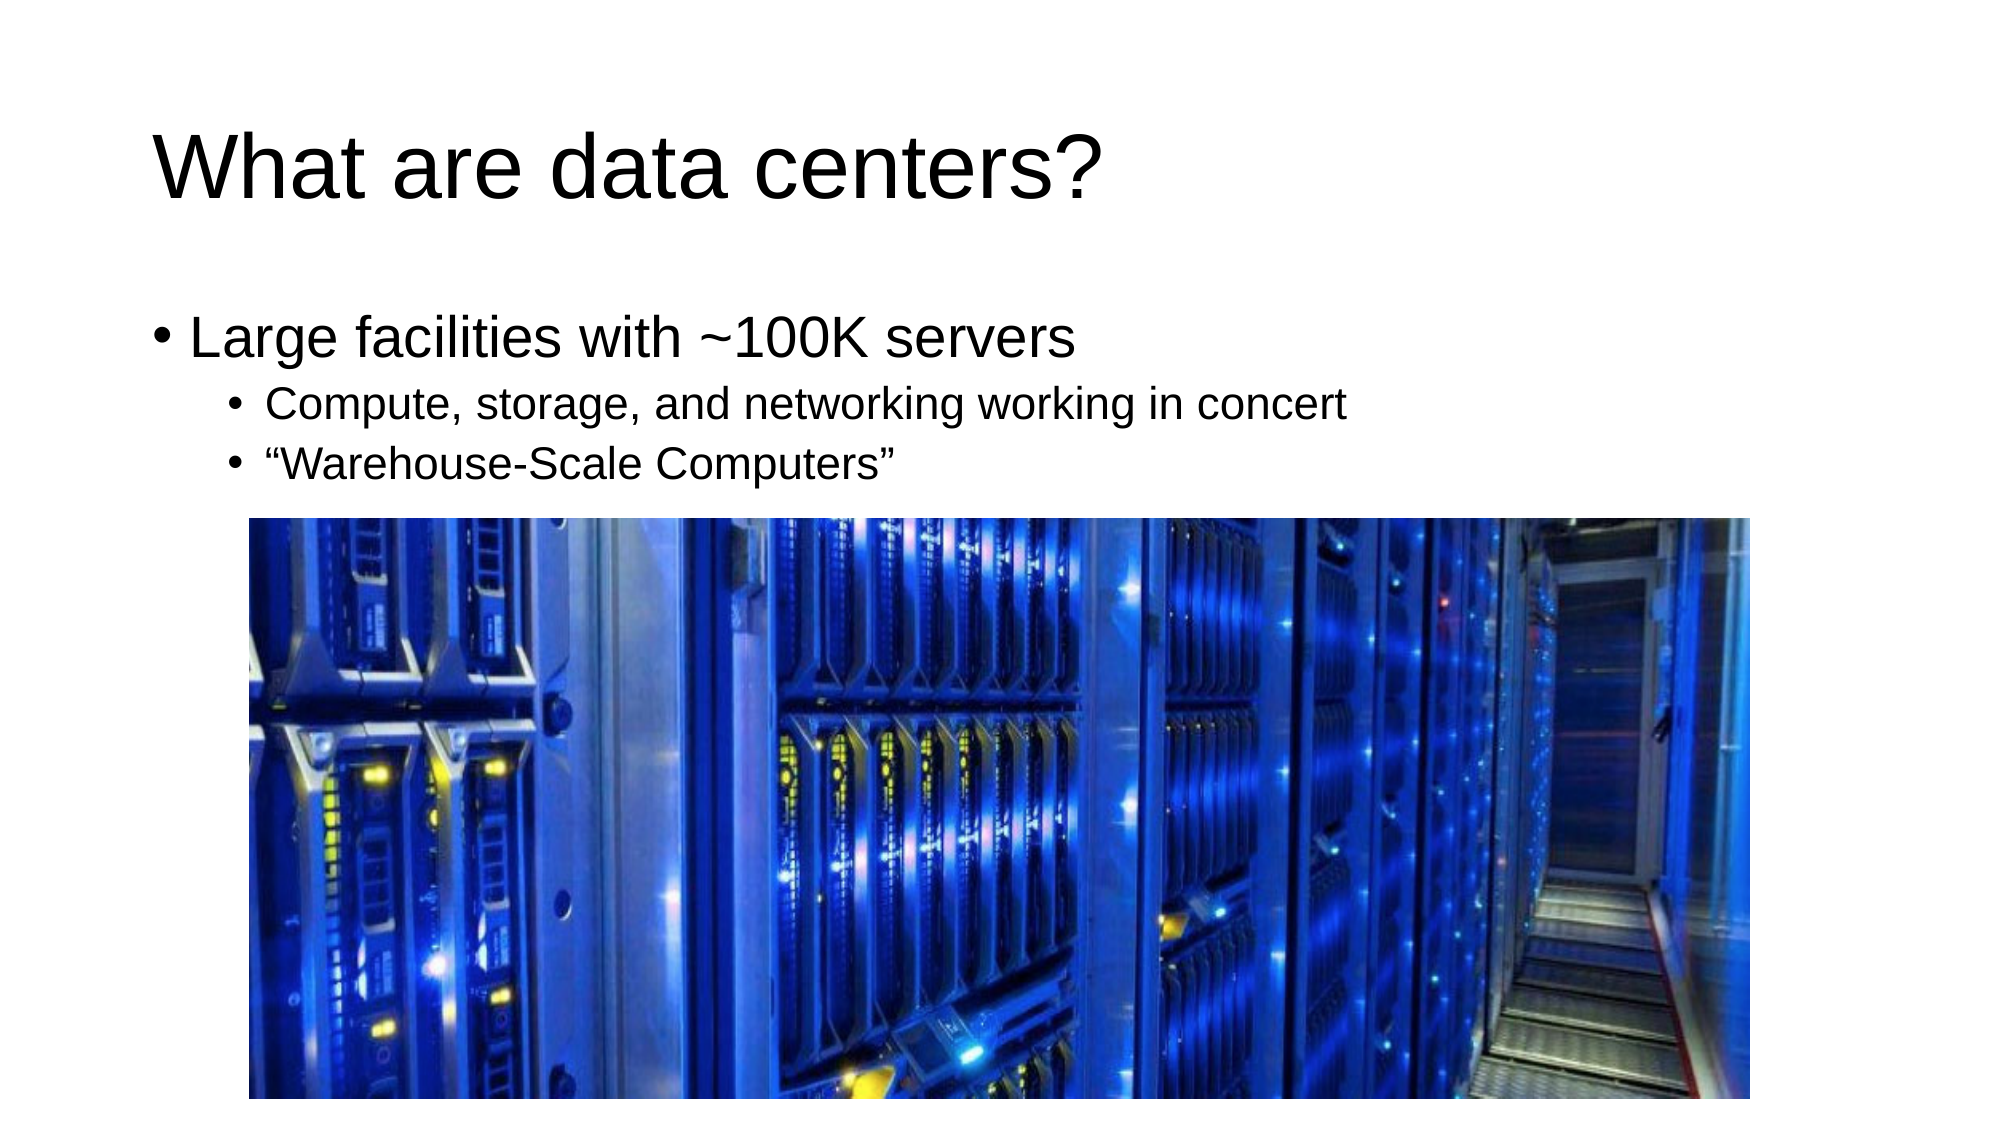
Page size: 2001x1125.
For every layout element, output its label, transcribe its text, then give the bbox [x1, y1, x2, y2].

title What are data centers? [137, 59, 1863, 278]
list Large facilities with ~100K servers Compute, storage, and networking working in concert “Warehouse-Scale Computers” [137, 299, 1863, 1014]
picture [249, 518, 1750, 1099]
